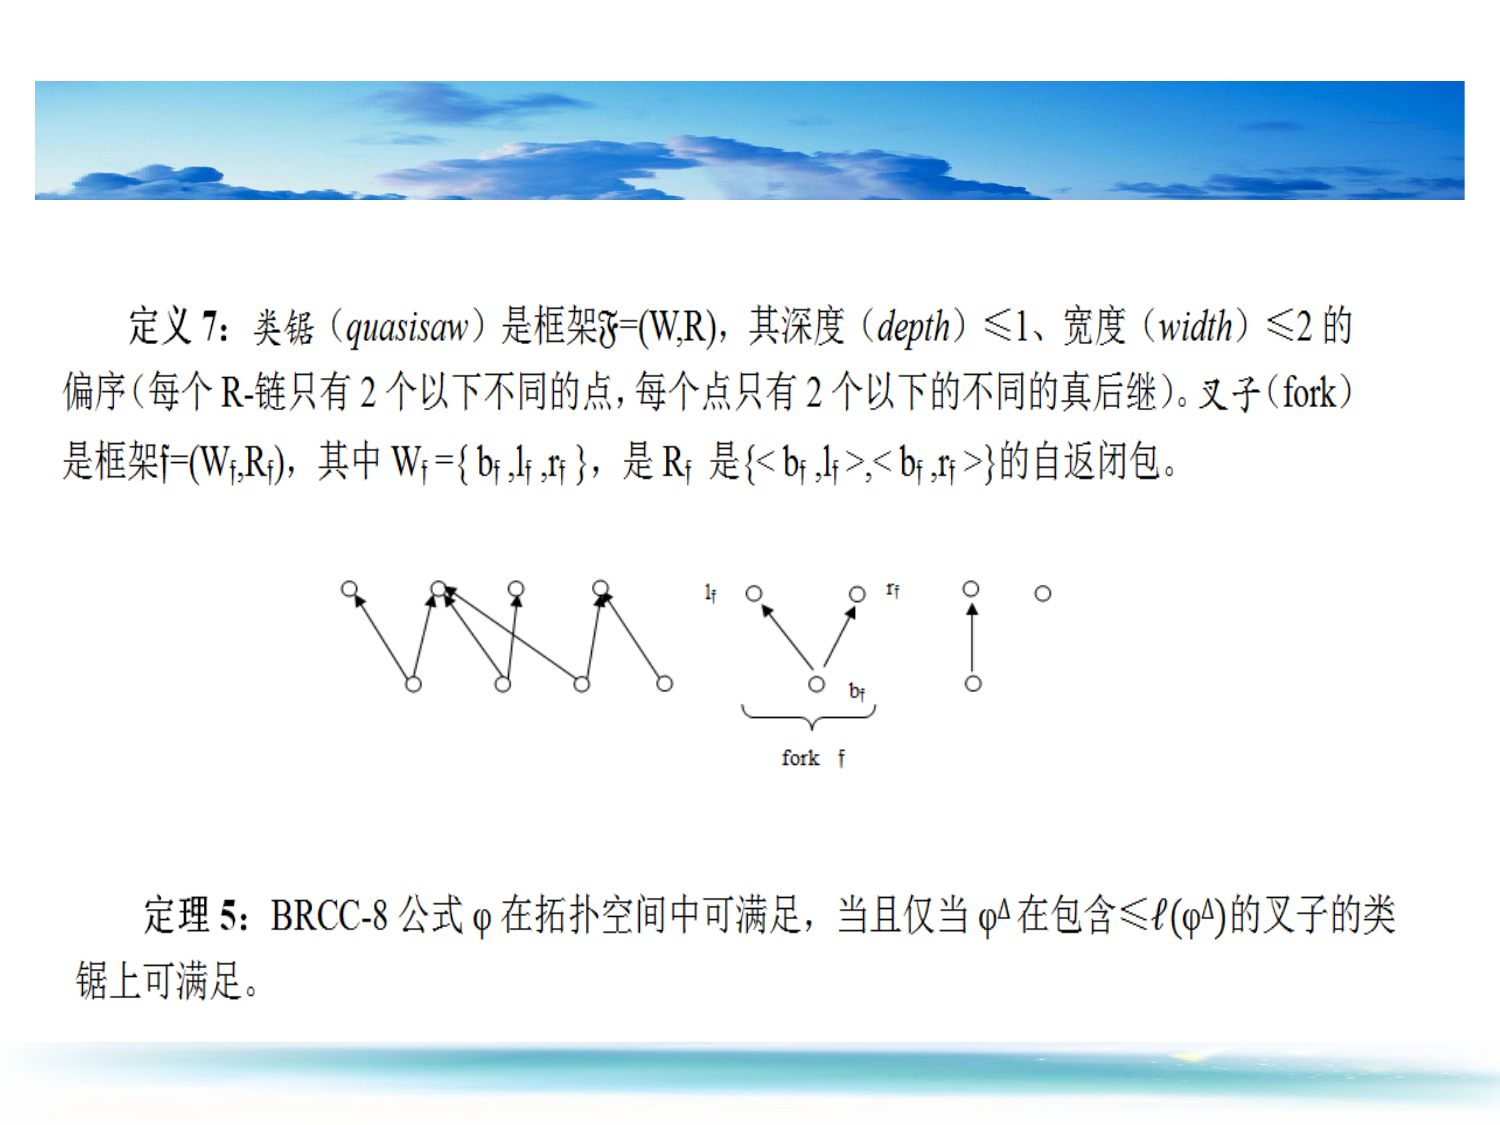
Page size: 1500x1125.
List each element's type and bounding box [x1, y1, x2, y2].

picture [35, 81, 1465, 200]
picture [70, 878, 1407, 1017]
picture [292, 562, 1081, 779]
picture [58, 292, 1383, 503]
picture [0, 1042, 1500, 1125]
